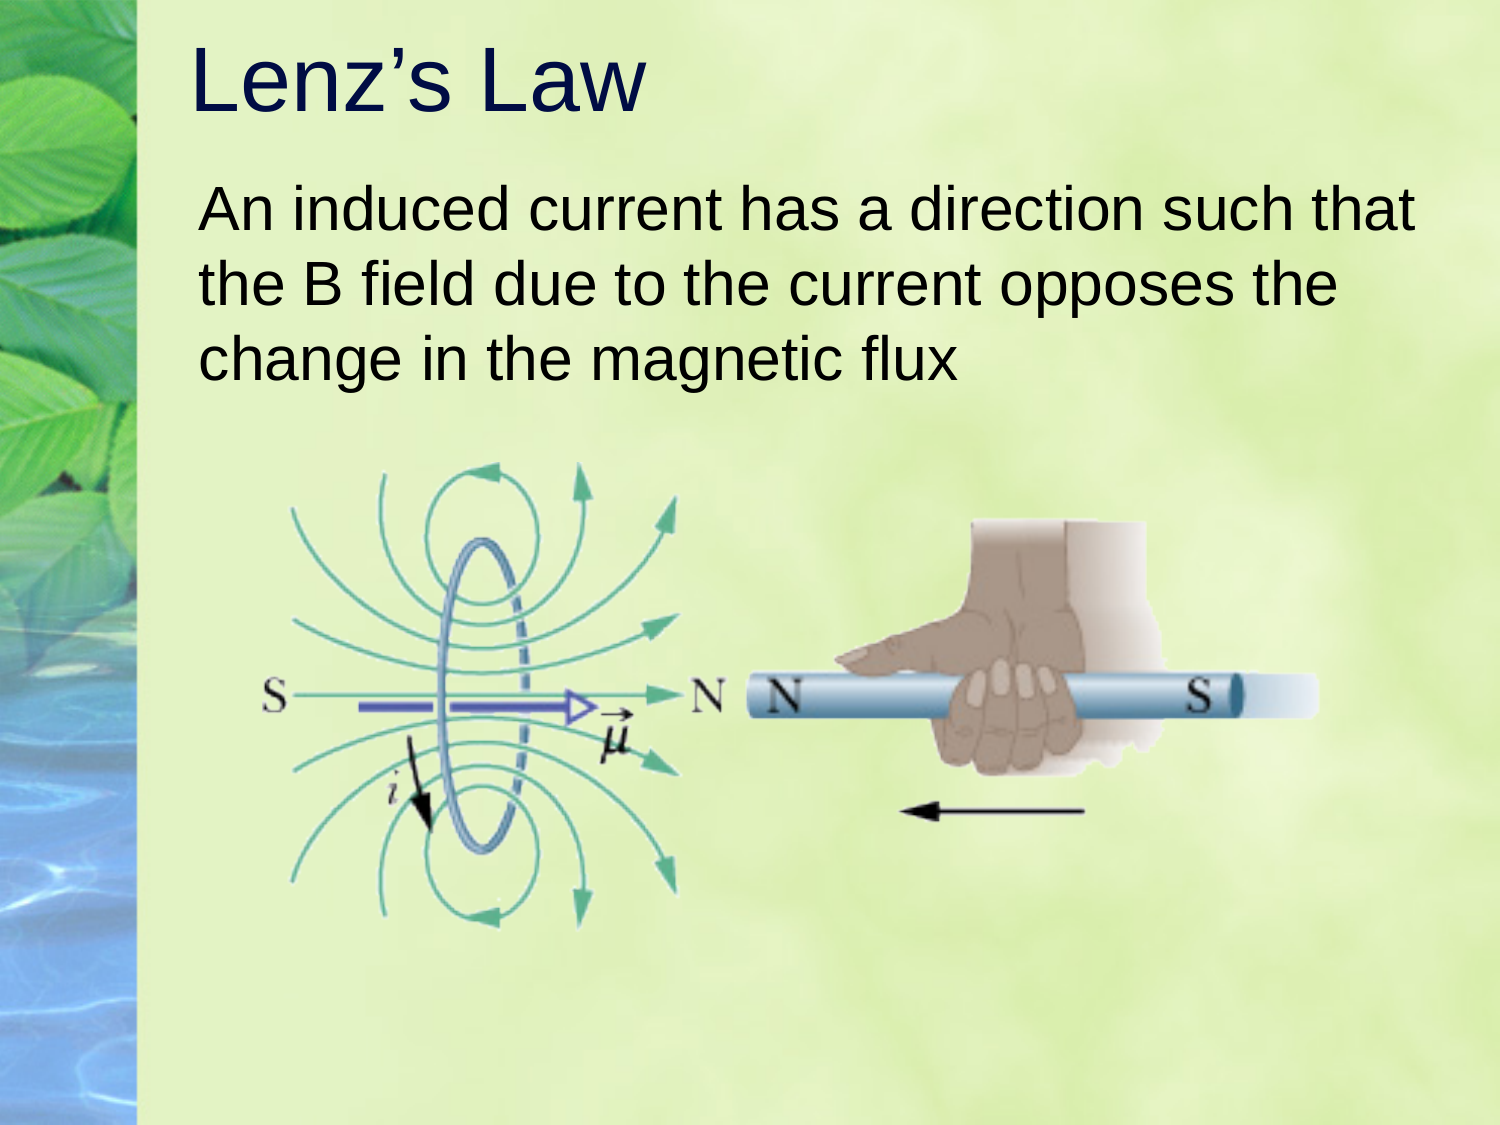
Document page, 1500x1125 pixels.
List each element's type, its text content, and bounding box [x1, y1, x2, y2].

text_box An induced current has a direction such that the B field due to the current opposes the change in the magnetic flux [184, 160, 1463, 400]
picture [0, 0, 1500, 1125]
title Lenz’s Law [174, 0, 1438, 151]
